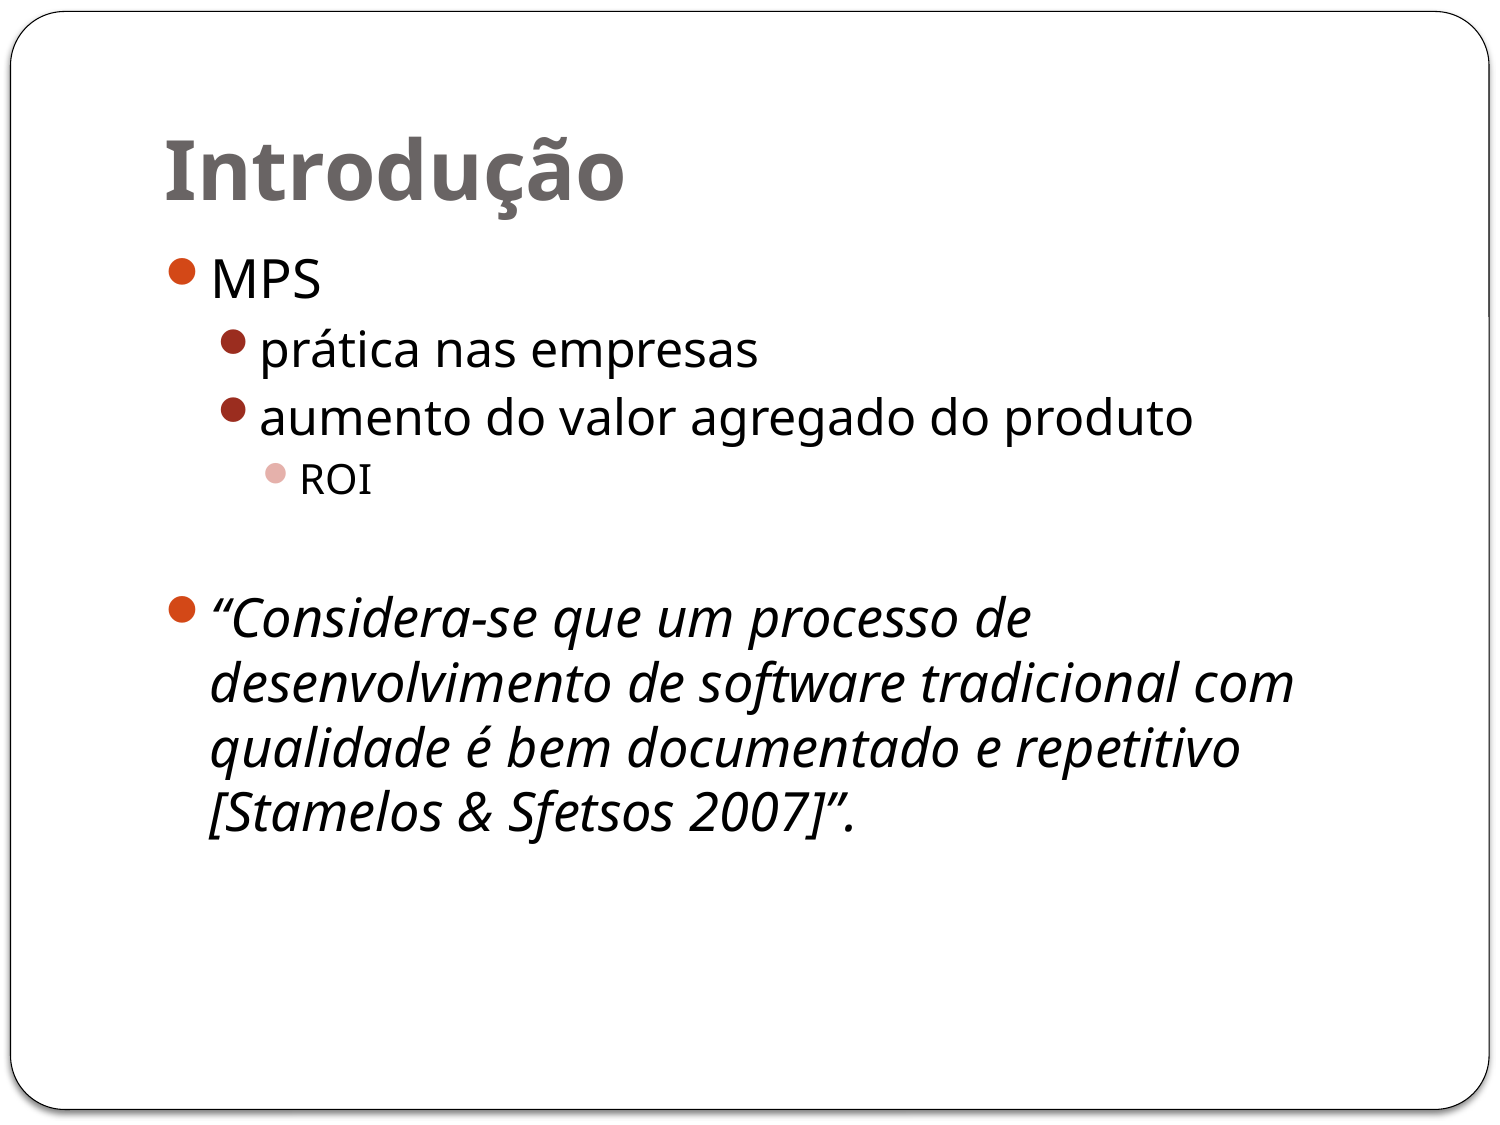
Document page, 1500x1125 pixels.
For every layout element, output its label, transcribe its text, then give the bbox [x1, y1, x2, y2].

list MPS prática nas empresas aumento do valor agregado do produto ROI “Considera-se que um processo de desenvolvimento de software tradicional com qualidade é bem documentado e repetitivo [Stamelos & Sfetsos 2007]”. [150, 237, 1425, 988]
title Introdução [150, 45, 1425, 233]
